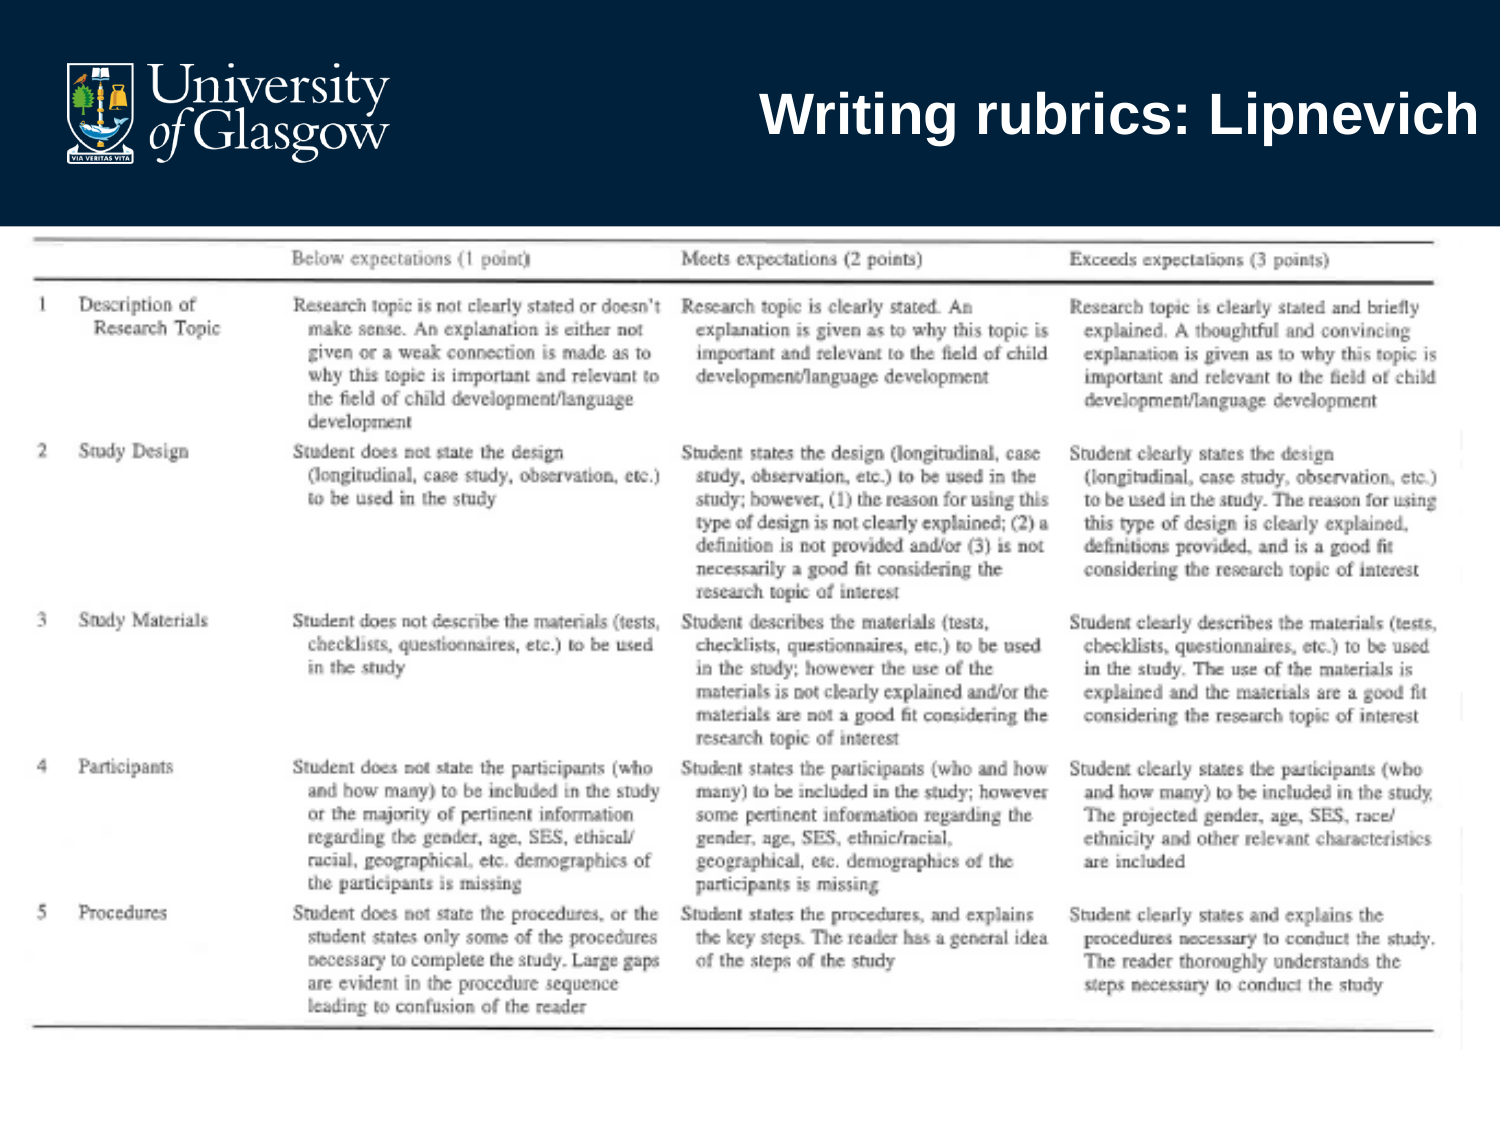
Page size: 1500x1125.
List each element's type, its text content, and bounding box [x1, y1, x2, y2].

title Writing rubrics: Lipnevich [121, 54, 1496, 168]
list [0, 231, 1463, 1051]
picture [67, 61, 121, 164]
